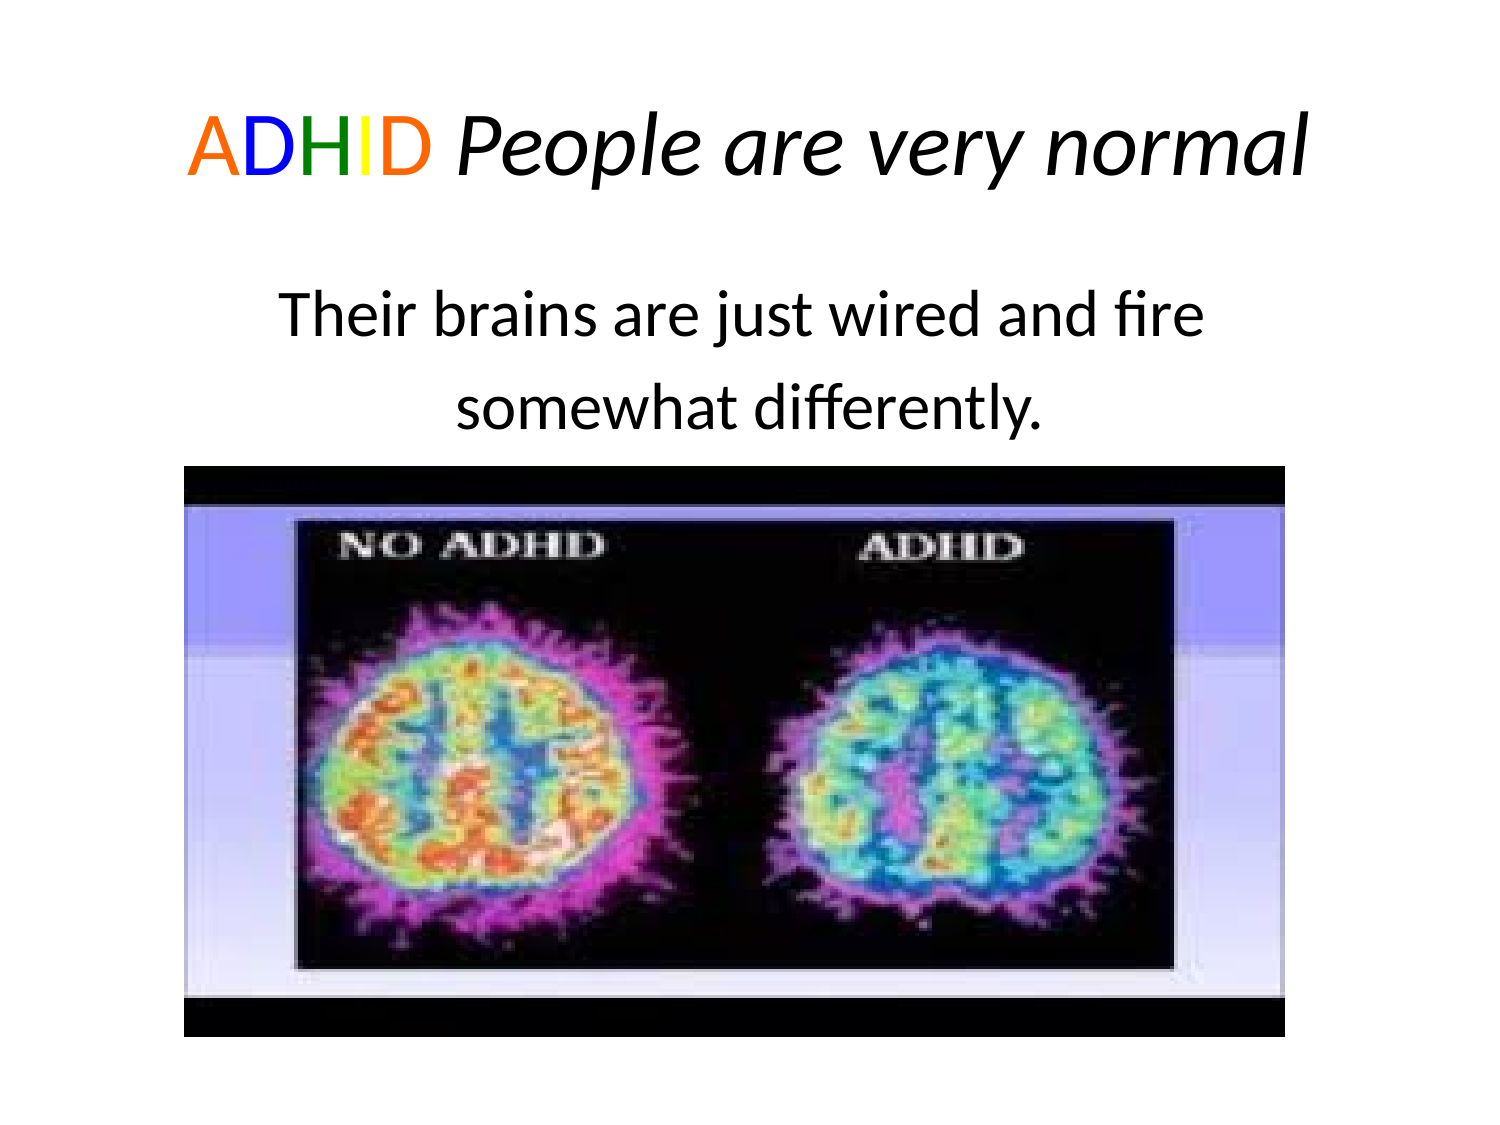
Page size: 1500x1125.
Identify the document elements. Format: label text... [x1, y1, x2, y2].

title ADHID People are very normal [75, 45, 1425, 233]
picture [184, 466, 1285, 1037]
list Their brains are just wired and fire somewhat differently. [75, 262, 1425, 1005]
